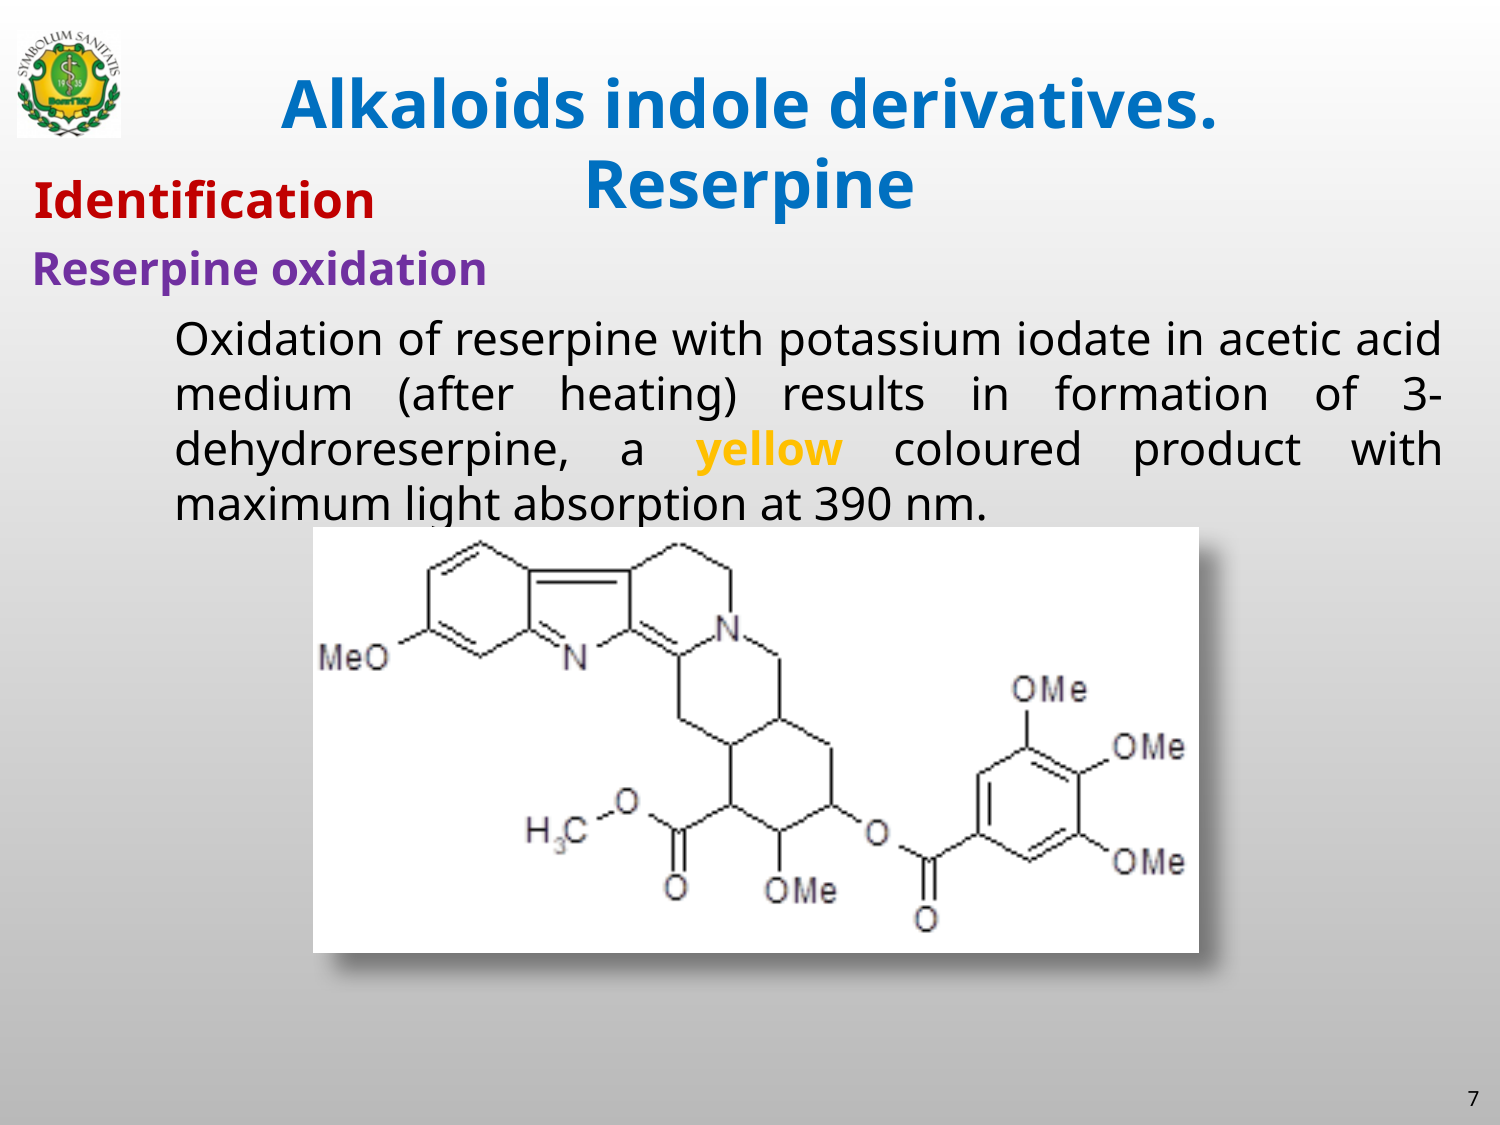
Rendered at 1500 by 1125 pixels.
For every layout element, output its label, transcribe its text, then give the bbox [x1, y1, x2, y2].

picture [313, 526, 1200, 953]
text_box 5. Reserpine oxidation [0, 231, 649, 302]
slide_number 7 [1400, 1069, 1495, 1125]
text_box Alkaloids indole derivatives. Reserpine [159, 54, 1341, 230]
picture [17, 30, 121, 139]
text_box Identification [19, 160, 391, 231]
text_box Oxidation of reserpine with potassium iodate in acetic acid medium (after heating) results in formation of 3-dehydroreserpine, a yellow coloured product with maximum light absorption at 390 nm. [159, 302, 1459, 538]
